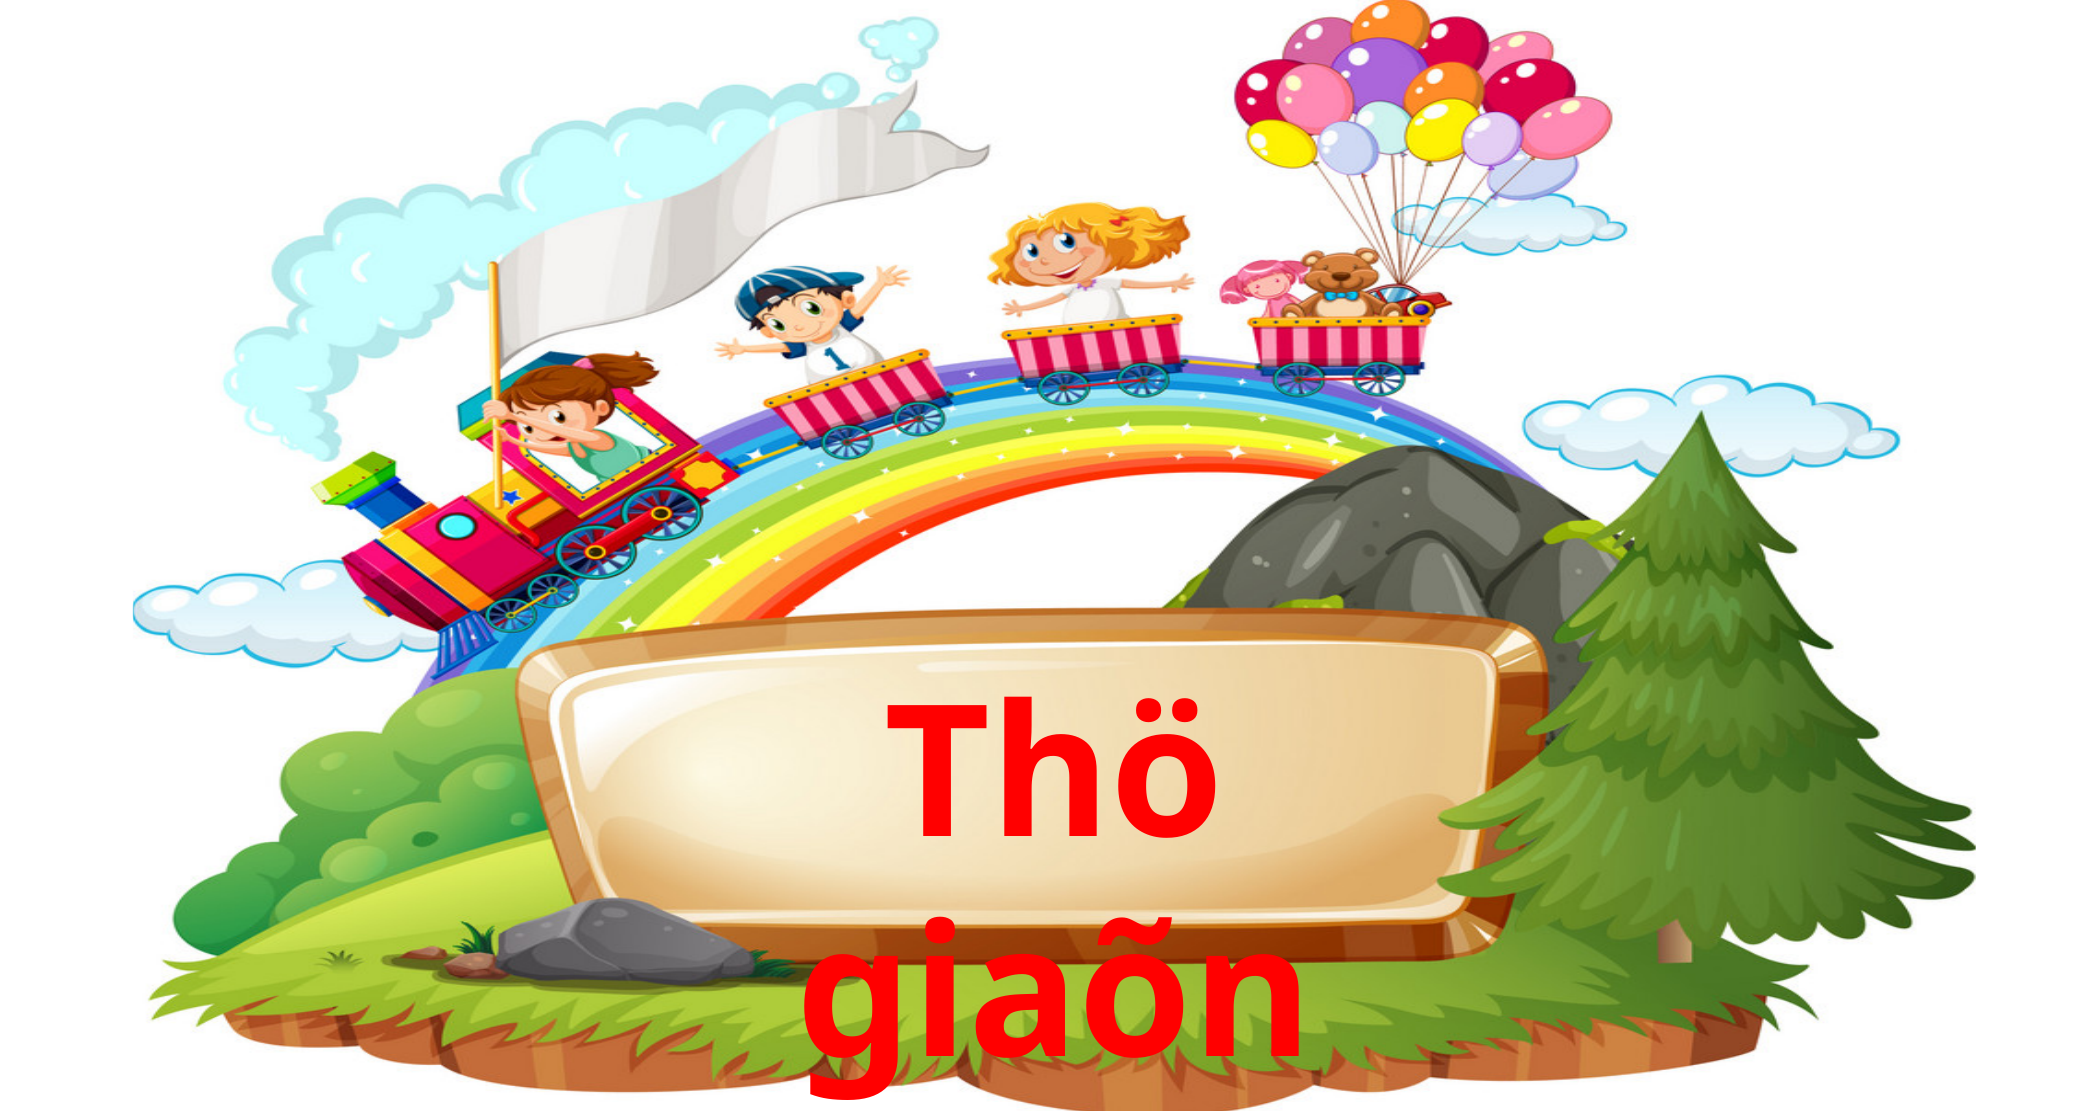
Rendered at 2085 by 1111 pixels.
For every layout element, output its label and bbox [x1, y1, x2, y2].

picture [132, 0, 1976, 1111]
